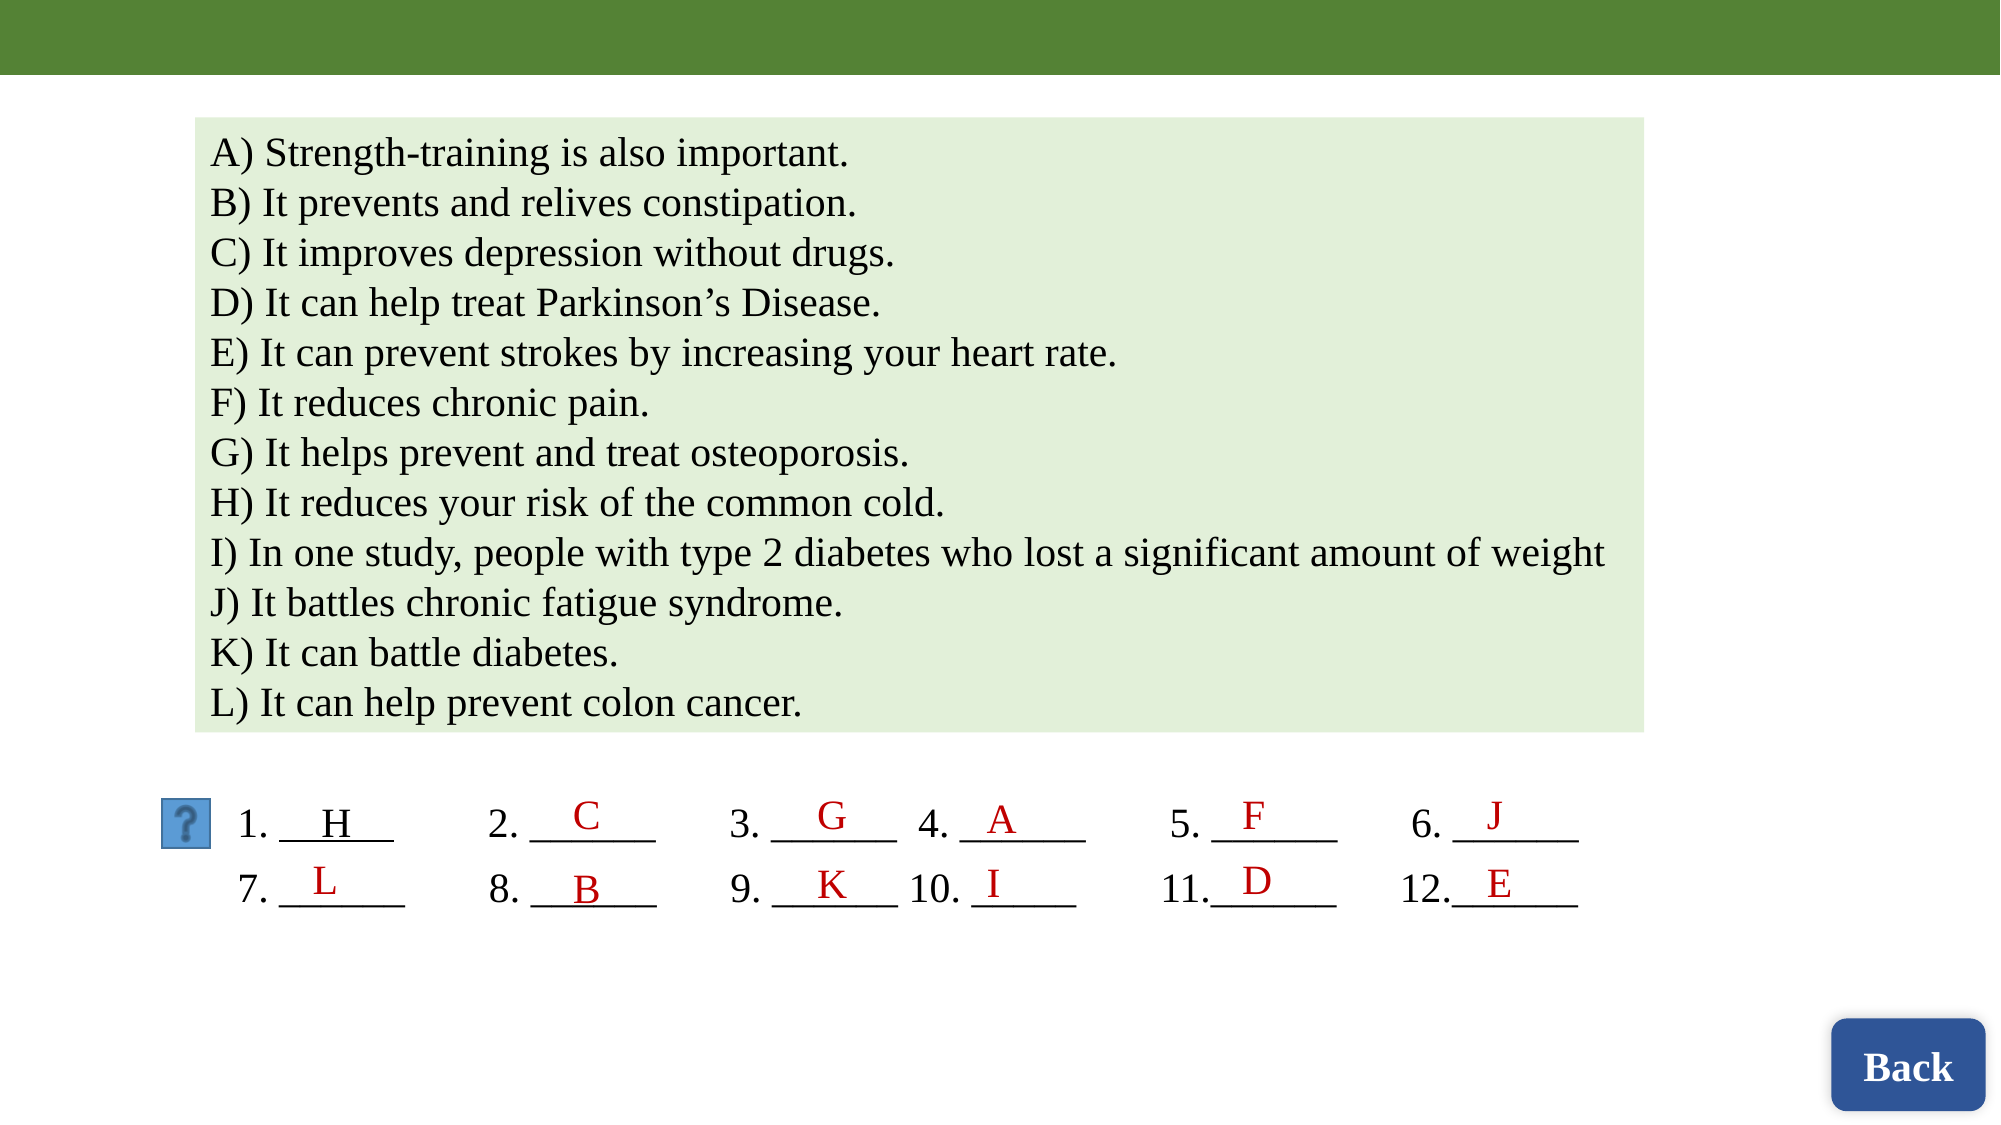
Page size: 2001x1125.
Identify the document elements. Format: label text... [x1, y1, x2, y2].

text_box [0, 0, 2000, 76]
text_box J [1472, 780, 1539, 846]
text_box G [802, 780, 869, 846]
text_box D [1227, 846, 1294, 911]
text_box L [297, 846, 364, 911]
text_box Back [1829, 1016, 1988, 1113]
text_box I [971, 850, 1039, 914]
text_box F [1227, 780, 1294, 846]
text_box K [802, 849, 869, 915]
text_box A [971, 784, 1039, 850]
text_box E [1472, 848, 1539, 914]
text_box C [558, 780, 625, 846]
text_box B [558, 854, 625, 920]
text_box A) Strength-training is also important. B) It prevents and relives constipation. C) It improves depression without drugs. D) It can help treat Parkinson’s Disease. E) It can prevent strokes by increasing your heart rate. F) It reduces chronic pain. G) It helps prevent and treat osteoporosis. H) It reduces your risk of the common cold. I) In one study, people with type 2 diabetes who lost a significant amount of weight J) It battles chronic fatigue syndrome. K) It can battle diabetes. L) It can help prevent colon cancer. [195, 117, 1645, 733]
picture [161, 798, 211, 850]
text_box 1. H 2. ______ 3. ______ 4. ______ 5. ______ 6. ______ 7. ______ 8. ______ 9. ______ 10. _____ 11.______ 12.______ [222, 773, 1645, 919]
